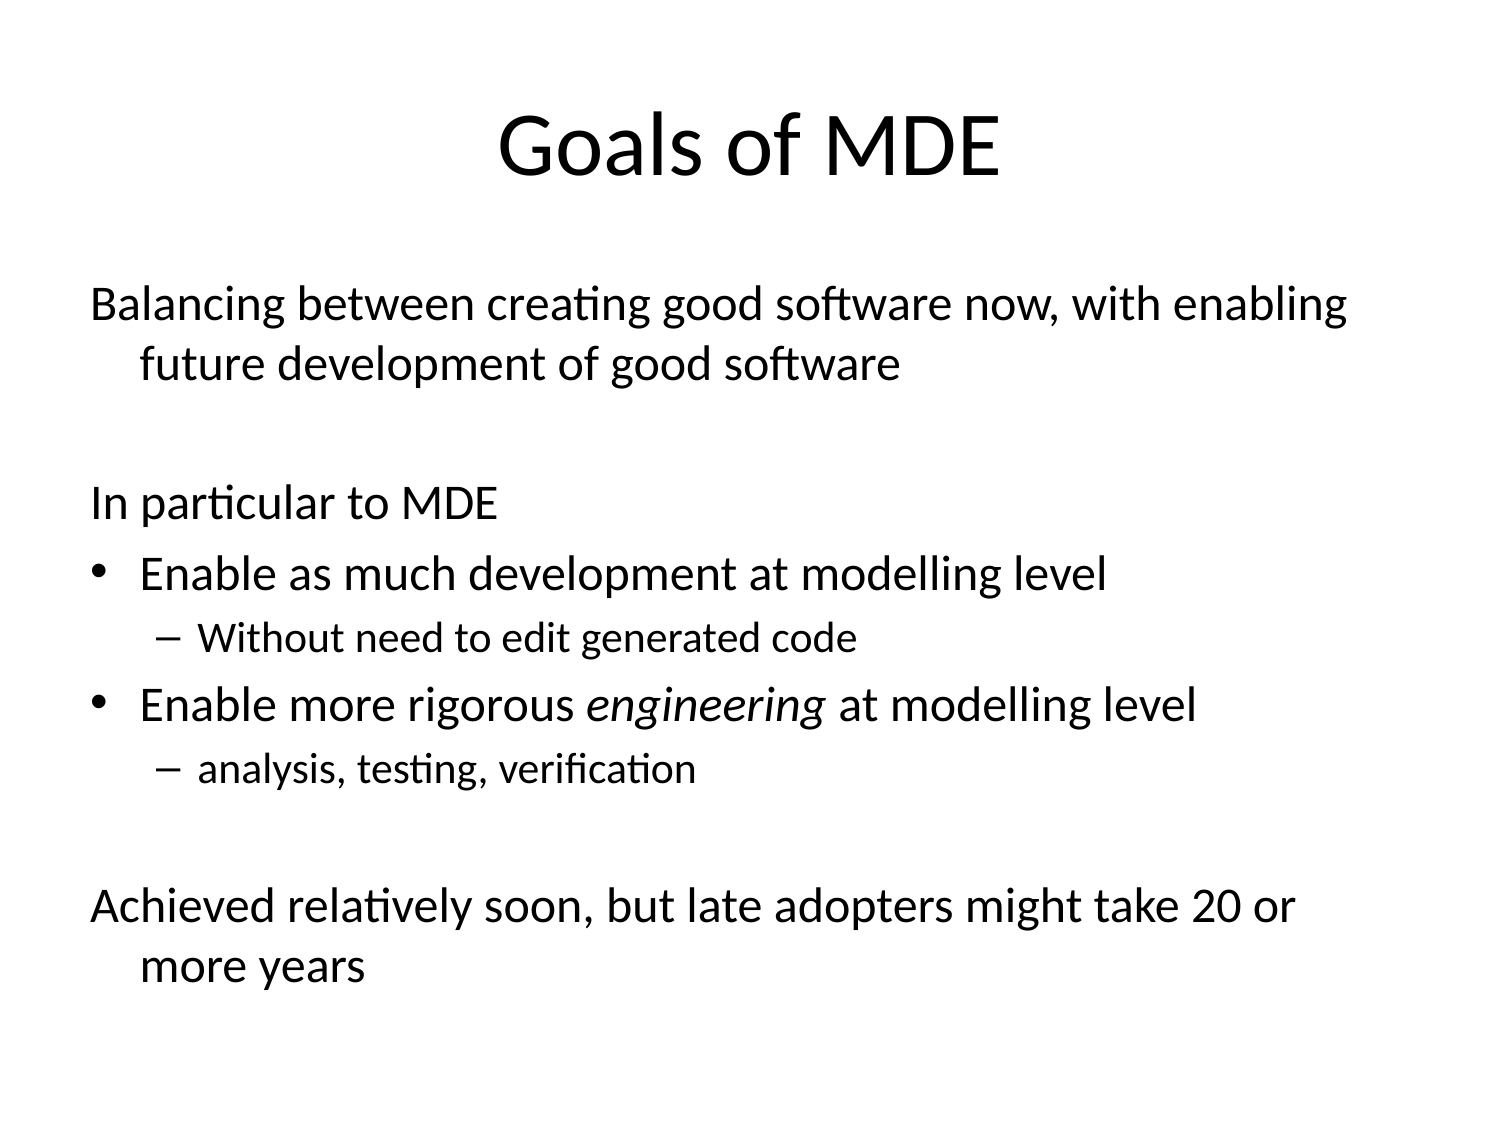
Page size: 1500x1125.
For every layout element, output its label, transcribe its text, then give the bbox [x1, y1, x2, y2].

title Goals of MDE [74, 44, 1426, 233]
list Balancing between creating good software now, with enabling future development of good software In particular to MDE Enable as much development at modelling level Without need to edit generated code Enable more rigorous engineering at modelling level analysis, testing, verification Achieved relatively soon, but late adopters might take 20 or more years [74, 262, 1426, 1006]
